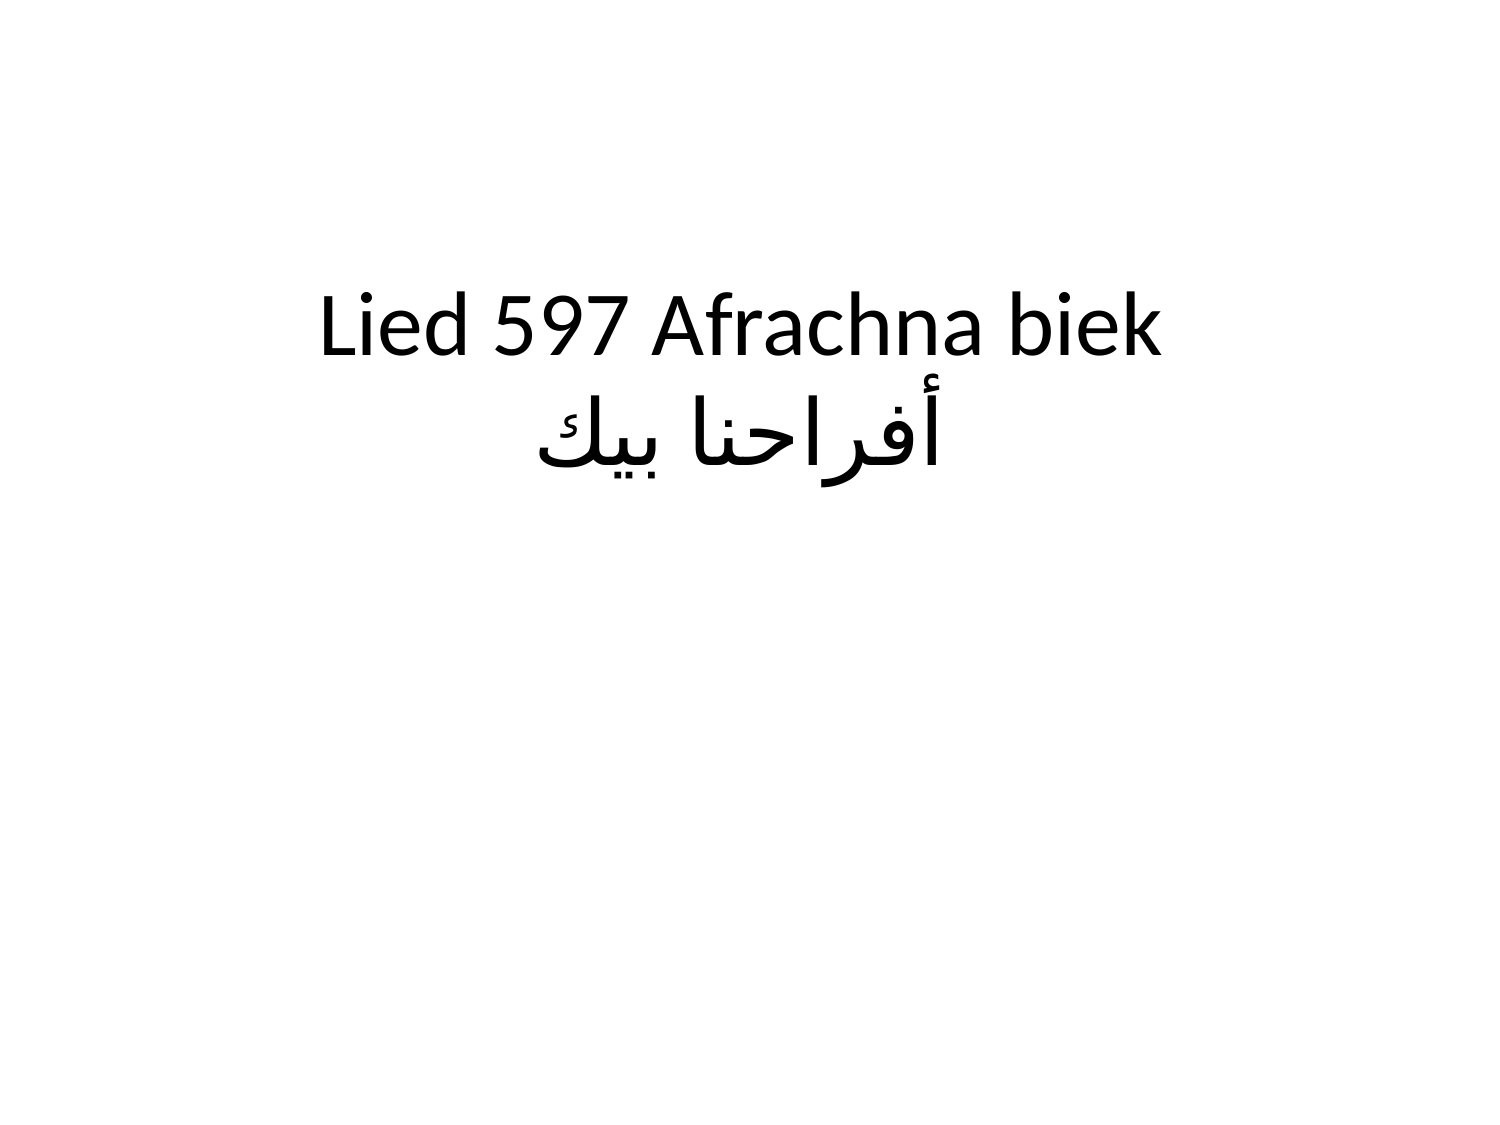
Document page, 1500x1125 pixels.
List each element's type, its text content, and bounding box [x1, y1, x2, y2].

title Lied 597 Afrachna biek أفراحنا بيك [76, 66, 1427, 681]
